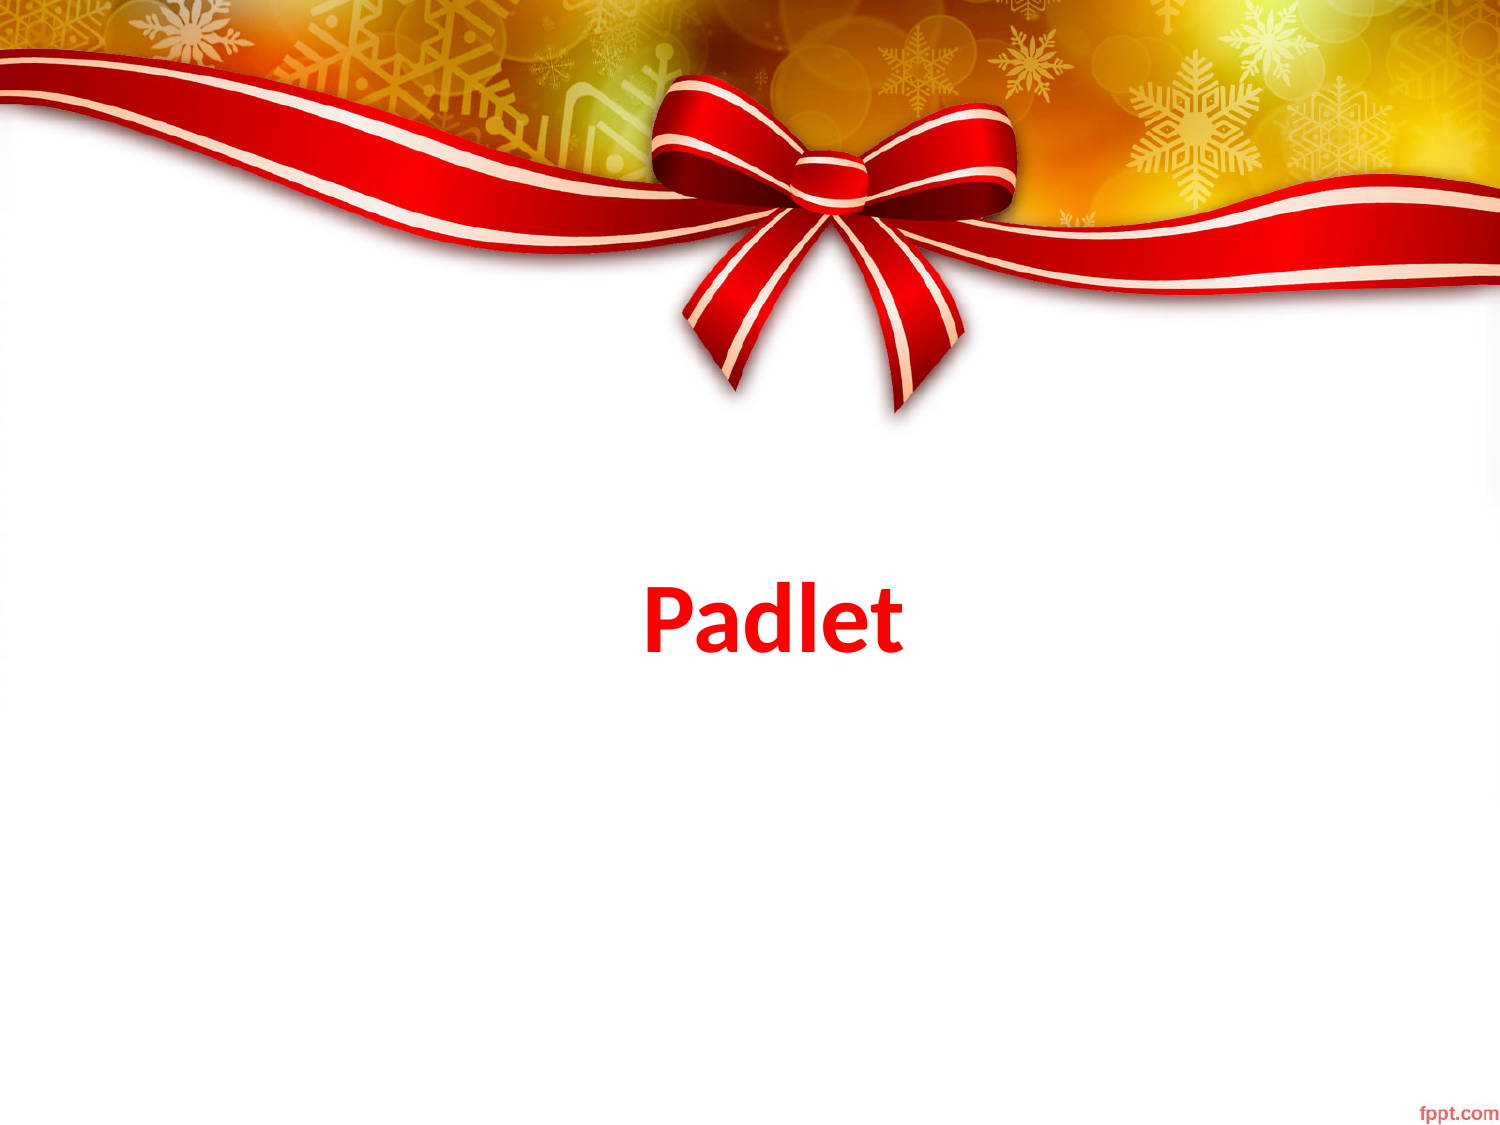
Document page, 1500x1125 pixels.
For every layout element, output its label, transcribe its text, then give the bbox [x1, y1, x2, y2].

picture [0, 0, 1500, 1125]
title Padlet [98, 562, 1449, 663]
